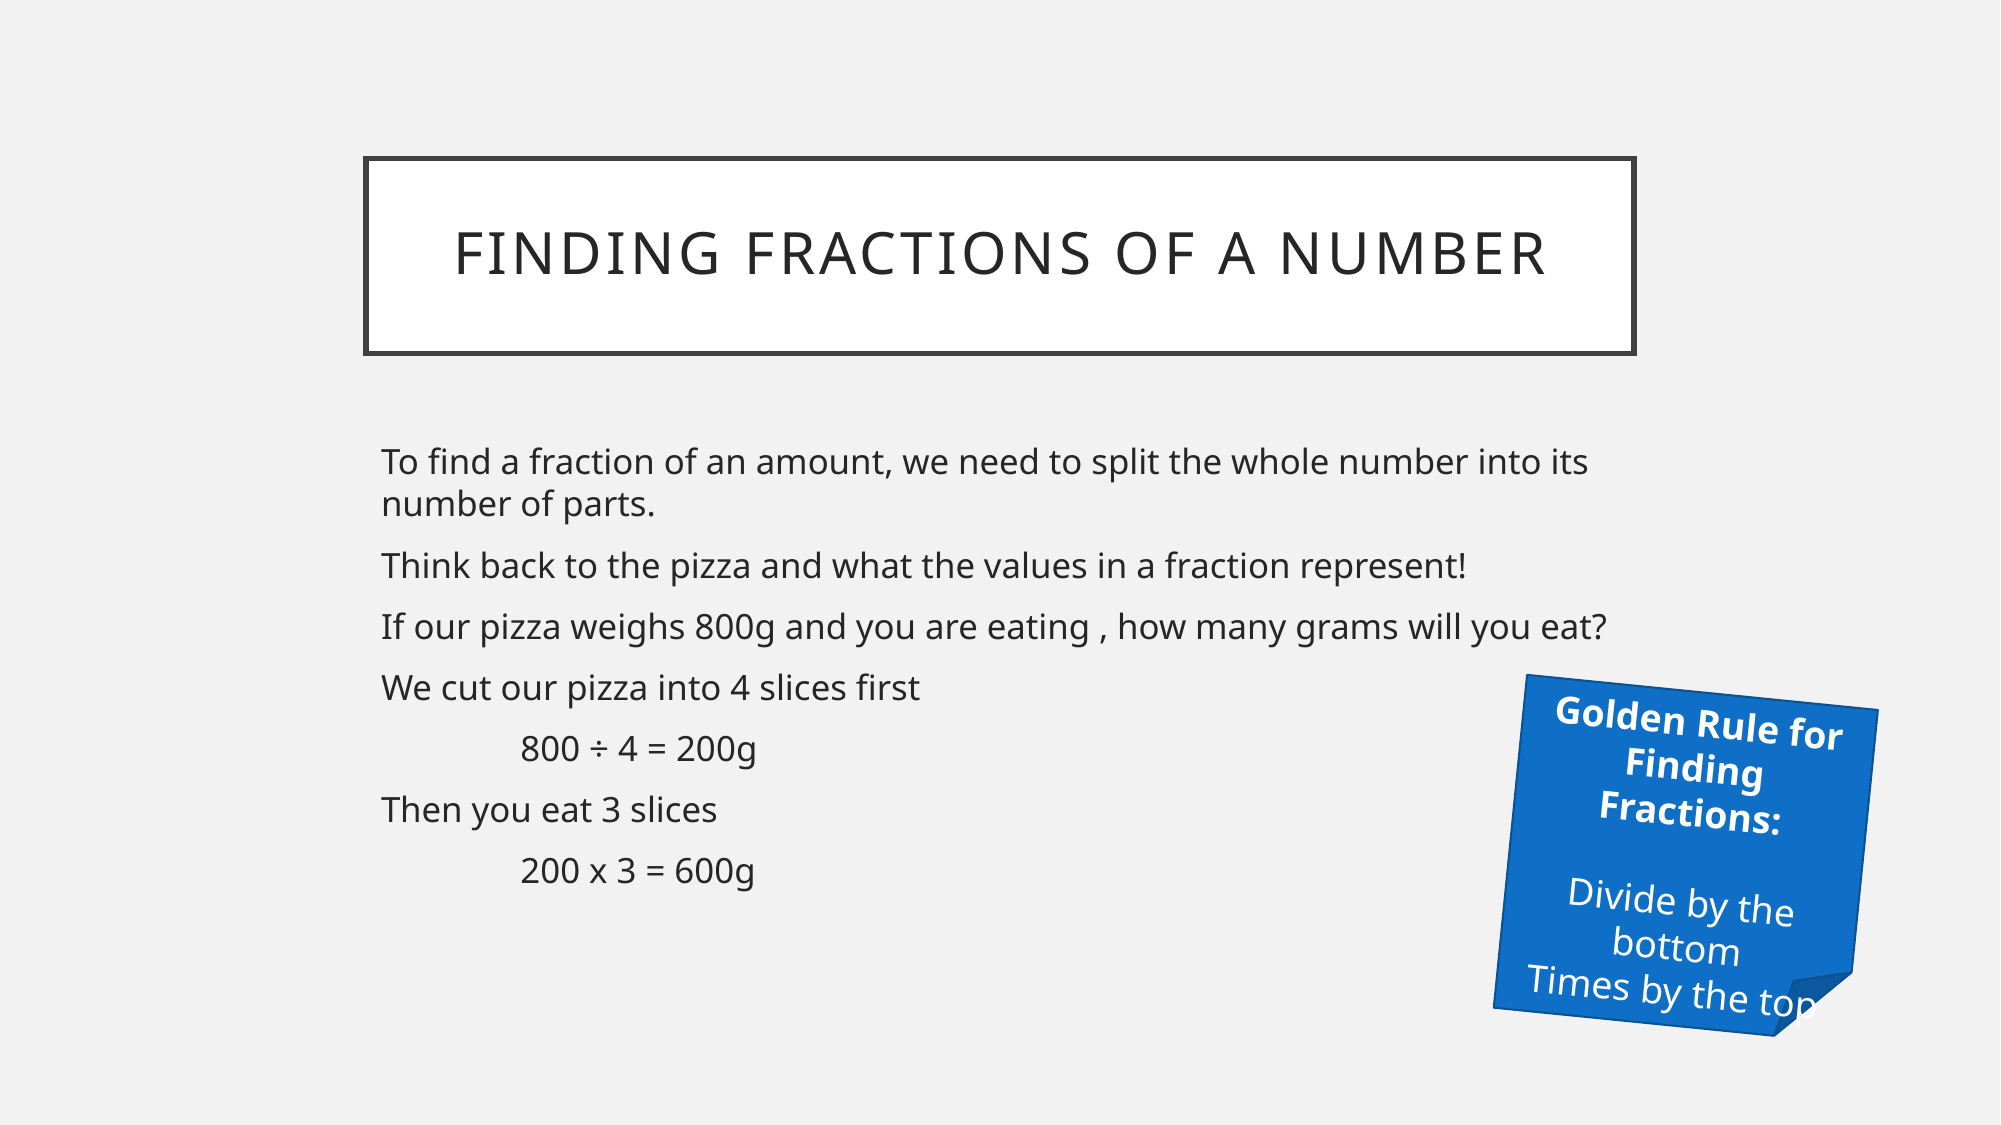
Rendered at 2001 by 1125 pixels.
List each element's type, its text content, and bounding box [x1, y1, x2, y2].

text_box Golden Rule for Finding Fractions: Divide by the bottom Times by the top [1492, 673, 1879, 1037]
title Finding Fractions of a number [363, 156, 1637, 356]
